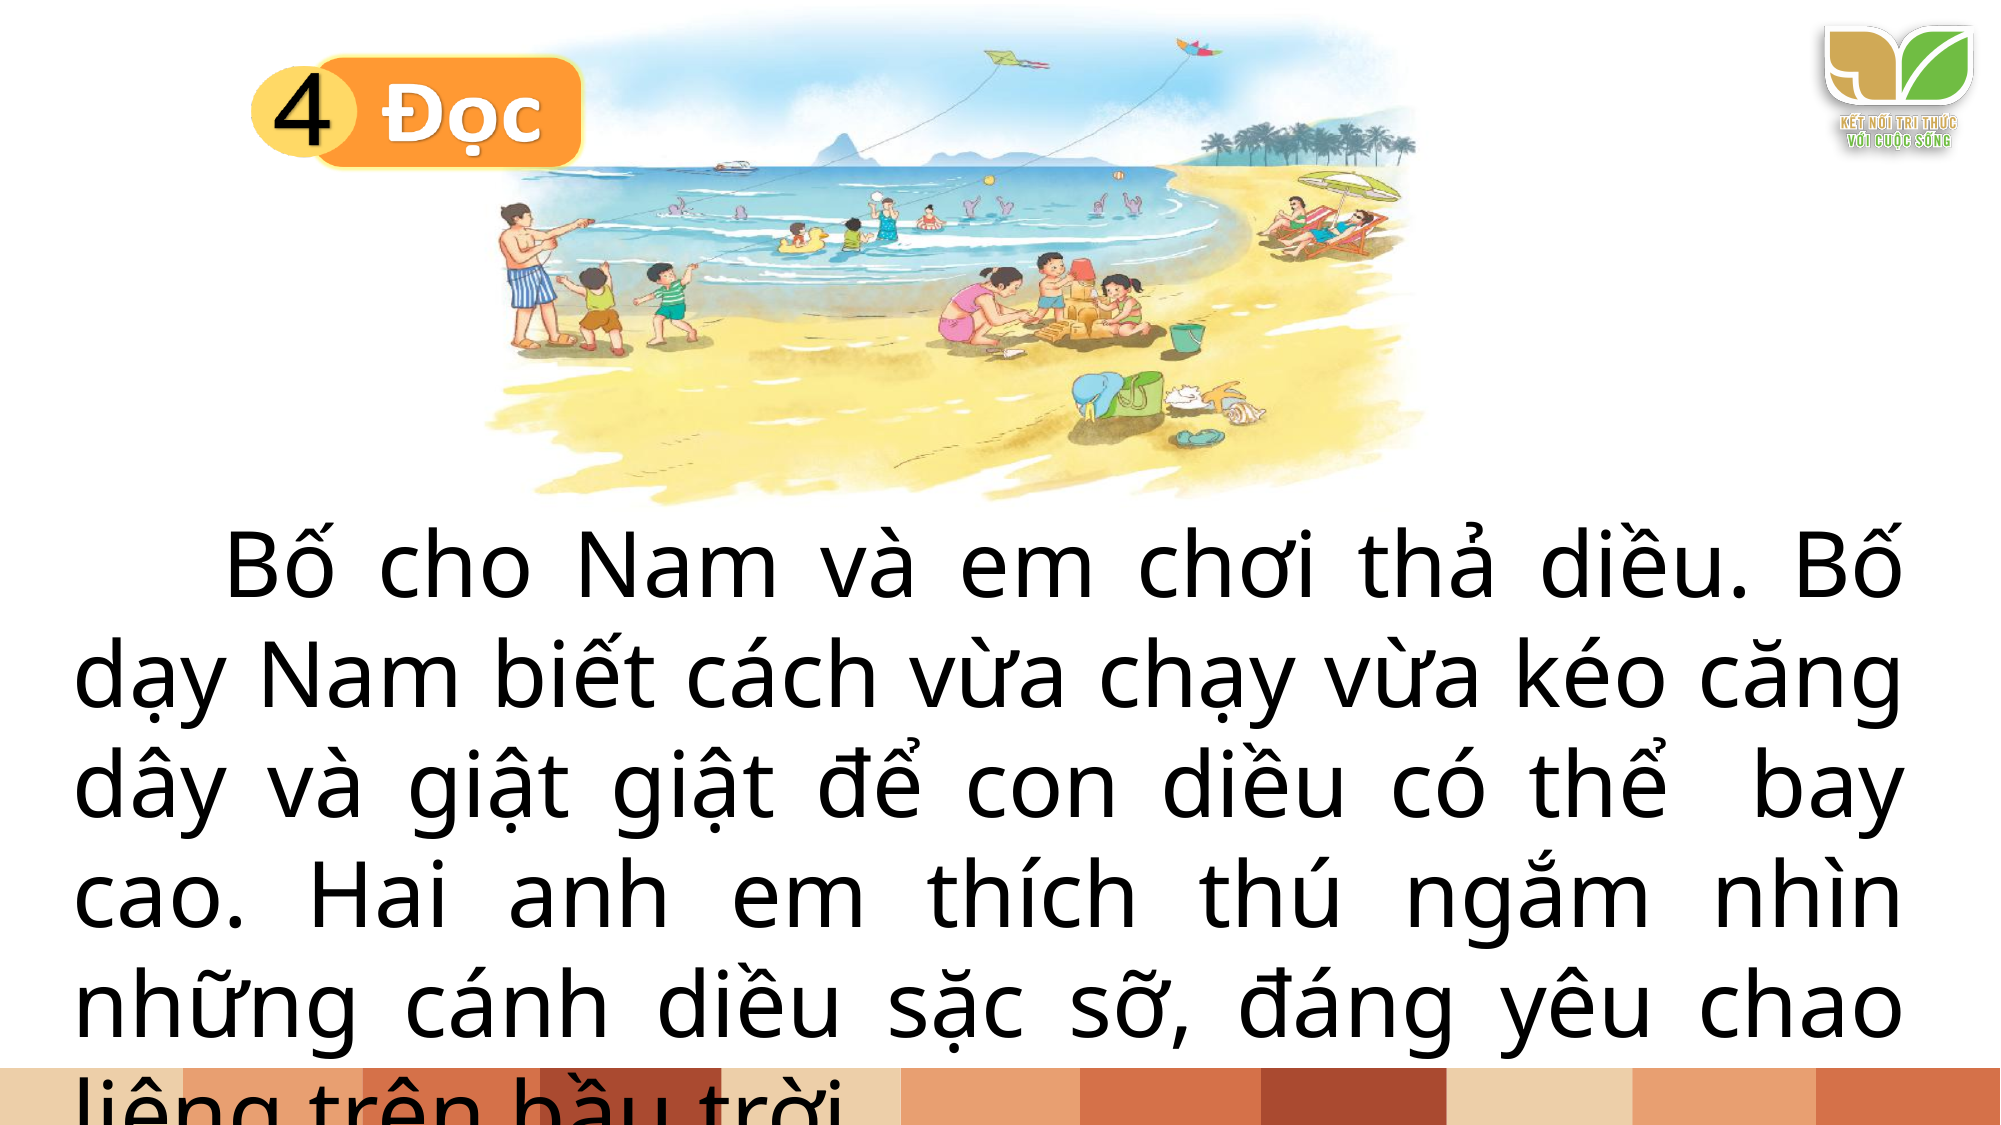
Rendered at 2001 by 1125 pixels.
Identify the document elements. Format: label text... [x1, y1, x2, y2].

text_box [0, 1067, 2000, 1125]
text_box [203, 4, 1478, 512]
picture [1811, 0, 1987, 175]
text_box Bố cho Nam và em chơi thả diều. Bố dạy Nam biết cách vừa chạy vừa kéo căng dây và giật giật để con diều có thể bay cao. Hai anh em thích thú ngắm nhìn những cánh diều sặc sỡ, đáng yêu chao liệng trên bầu trời. [58, 498, 1923, 1067]
